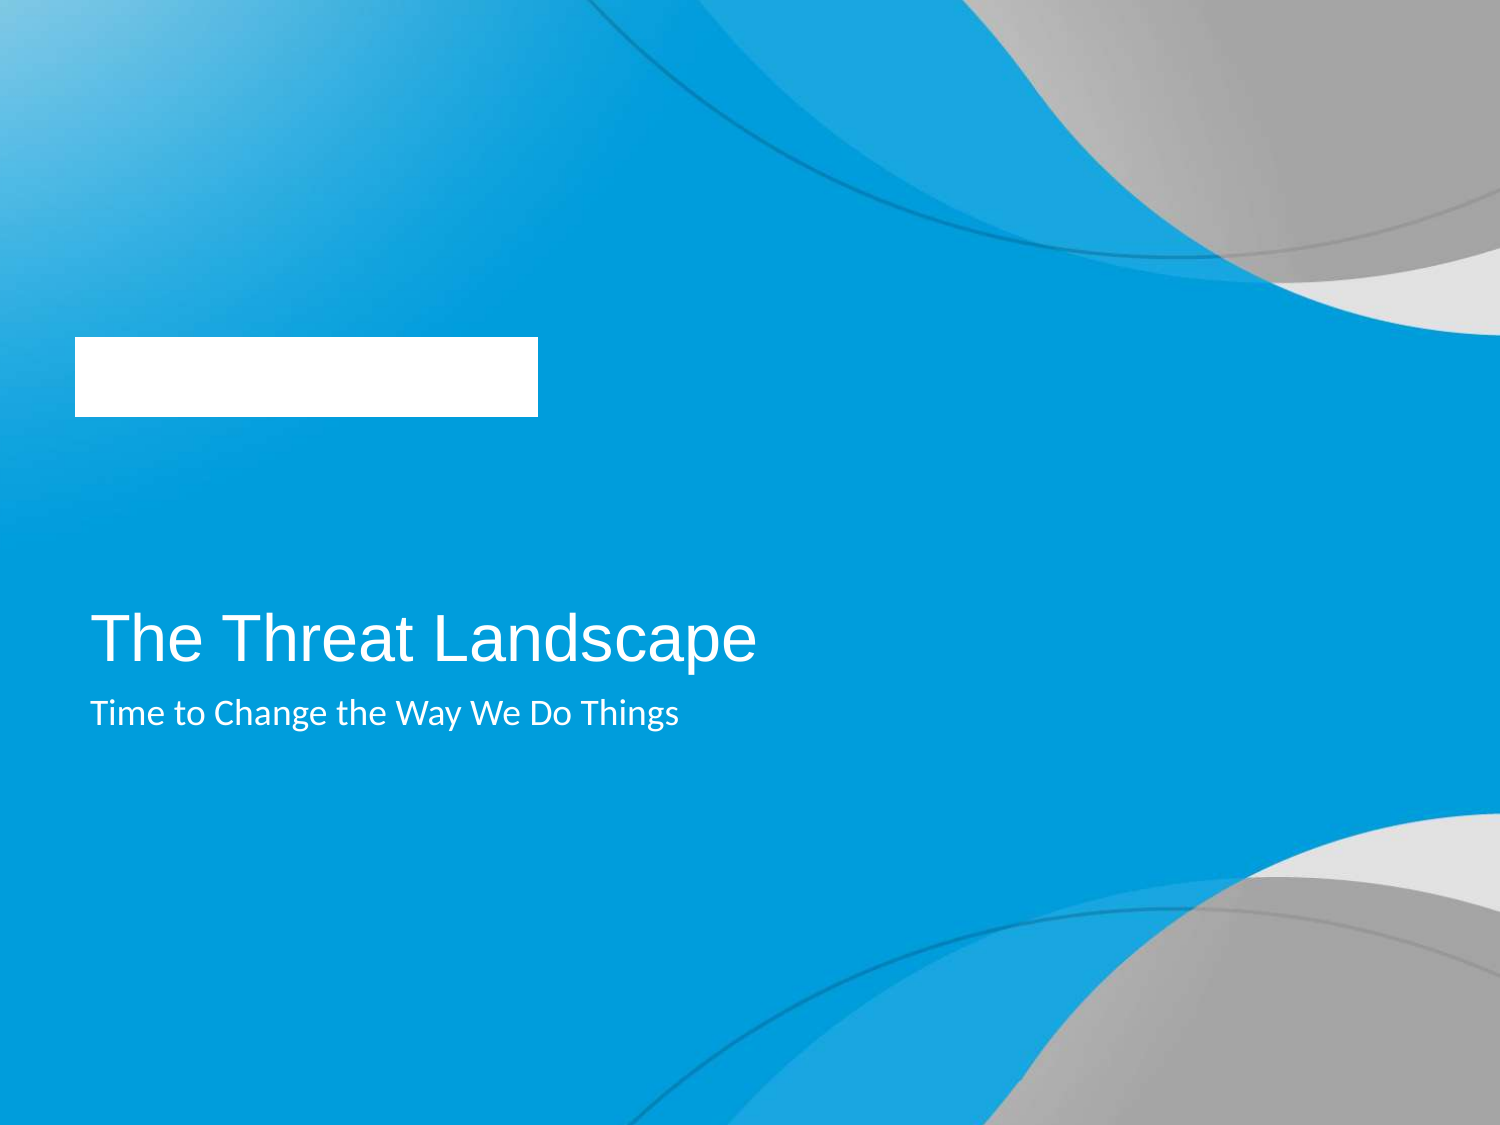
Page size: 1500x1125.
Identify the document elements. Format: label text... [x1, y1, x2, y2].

picture [702, 0, 1500, 336]
title The Threat Landscape [74, 440, 1088, 683]
subtitle Time to Change the Way We Do Things [74, 687, 1088, 838]
picture [732, 813, 1500, 1125]
picture [0, 0, 589, 435]
